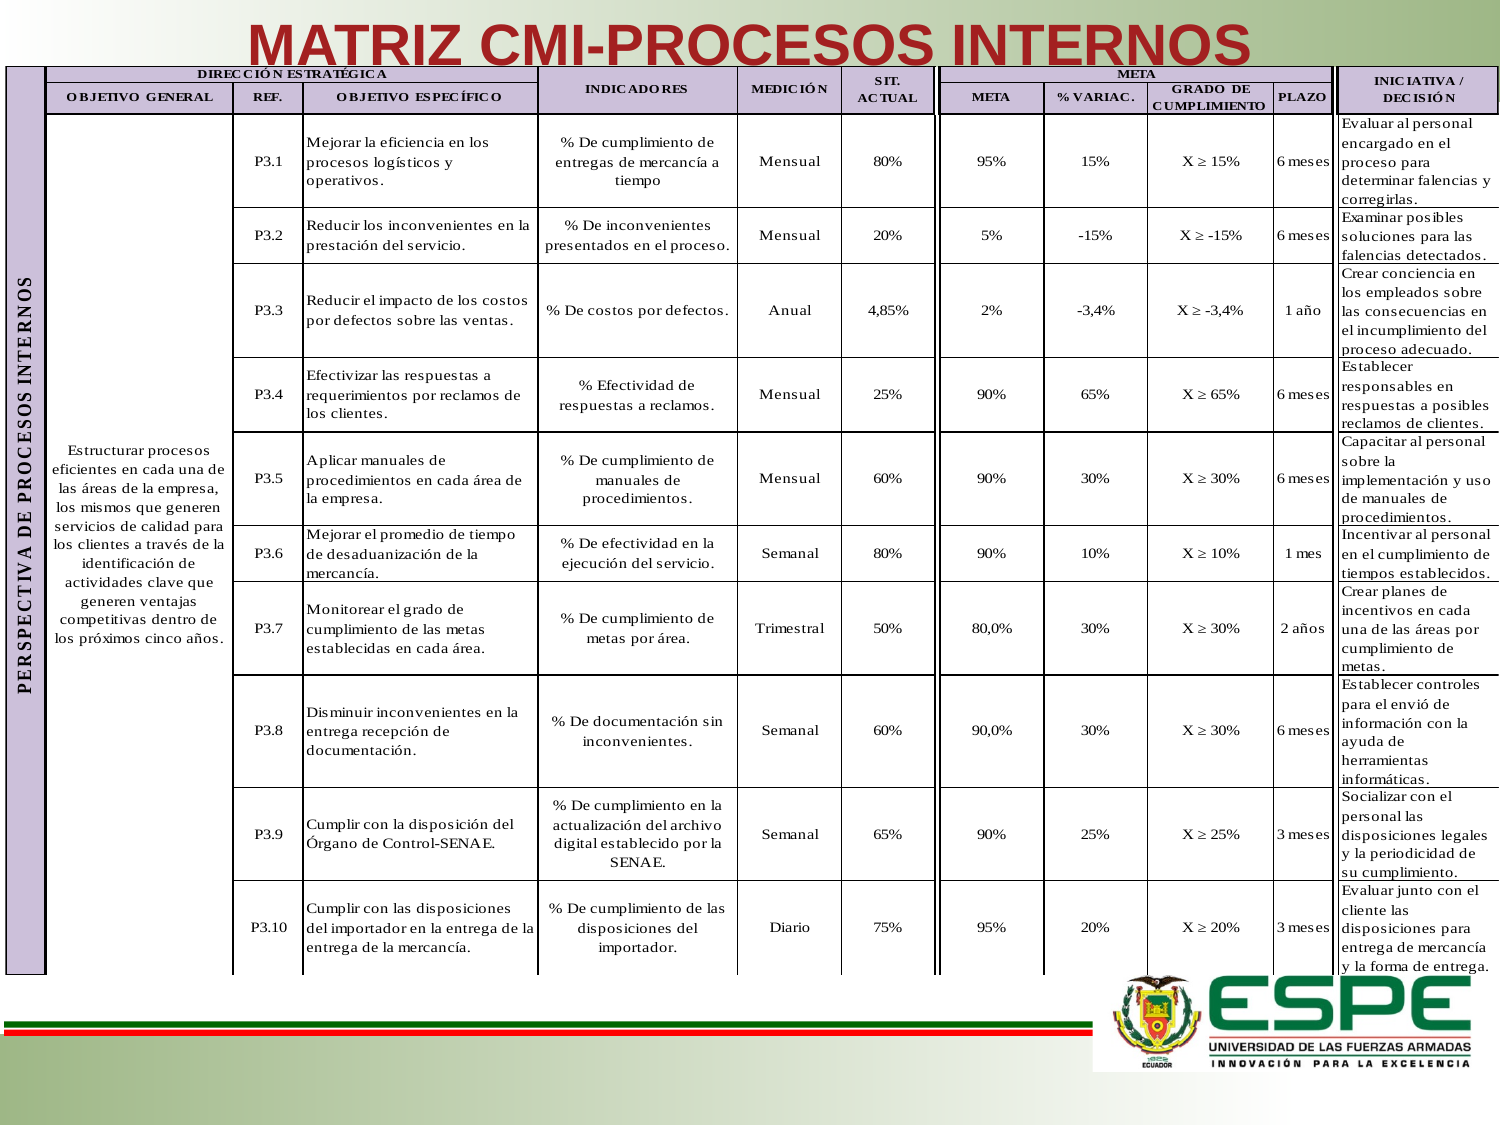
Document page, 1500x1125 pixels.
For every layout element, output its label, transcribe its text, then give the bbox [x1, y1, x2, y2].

picture [5, 66, 1500, 1072]
title MATRIZ CMI-PROCESOS INTERNOS [0, 0, 1500, 74]
